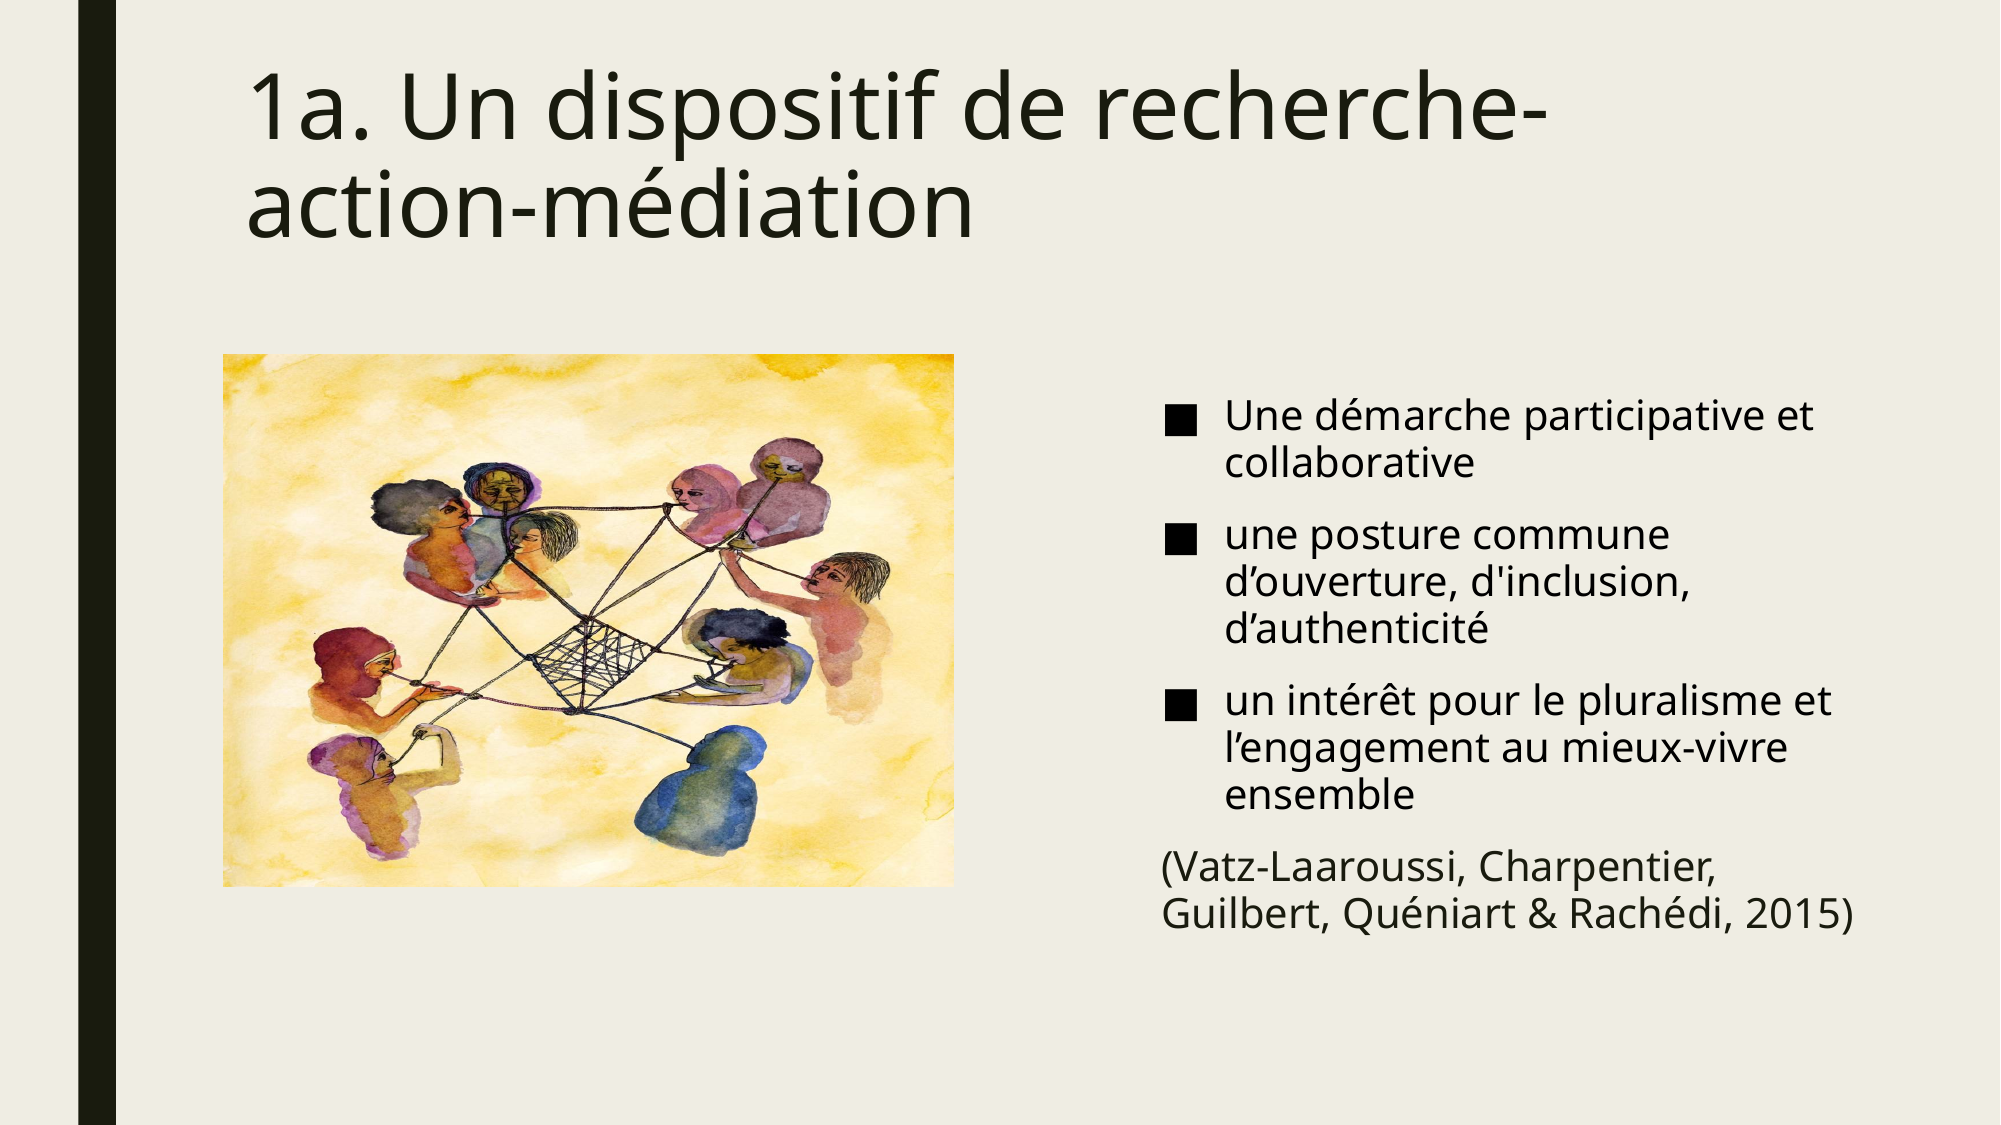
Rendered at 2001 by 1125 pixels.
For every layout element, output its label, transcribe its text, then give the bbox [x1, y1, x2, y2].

title 1a. Un dispositif de recherche-action-médiation [230, 53, 1806, 298]
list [223, 354, 954, 887]
list Une démarche participative et collaborative une posture commune d’ouverture, d'inclusion, d’authenticité un intérêt pour le pluralisme et l’engagement au mieux-vivre ensemble (Vatz-Laaroussi, Charpentier, Guilbert, Quéniart & Rachédi, 2015) [1146, 385, 1877, 974]
